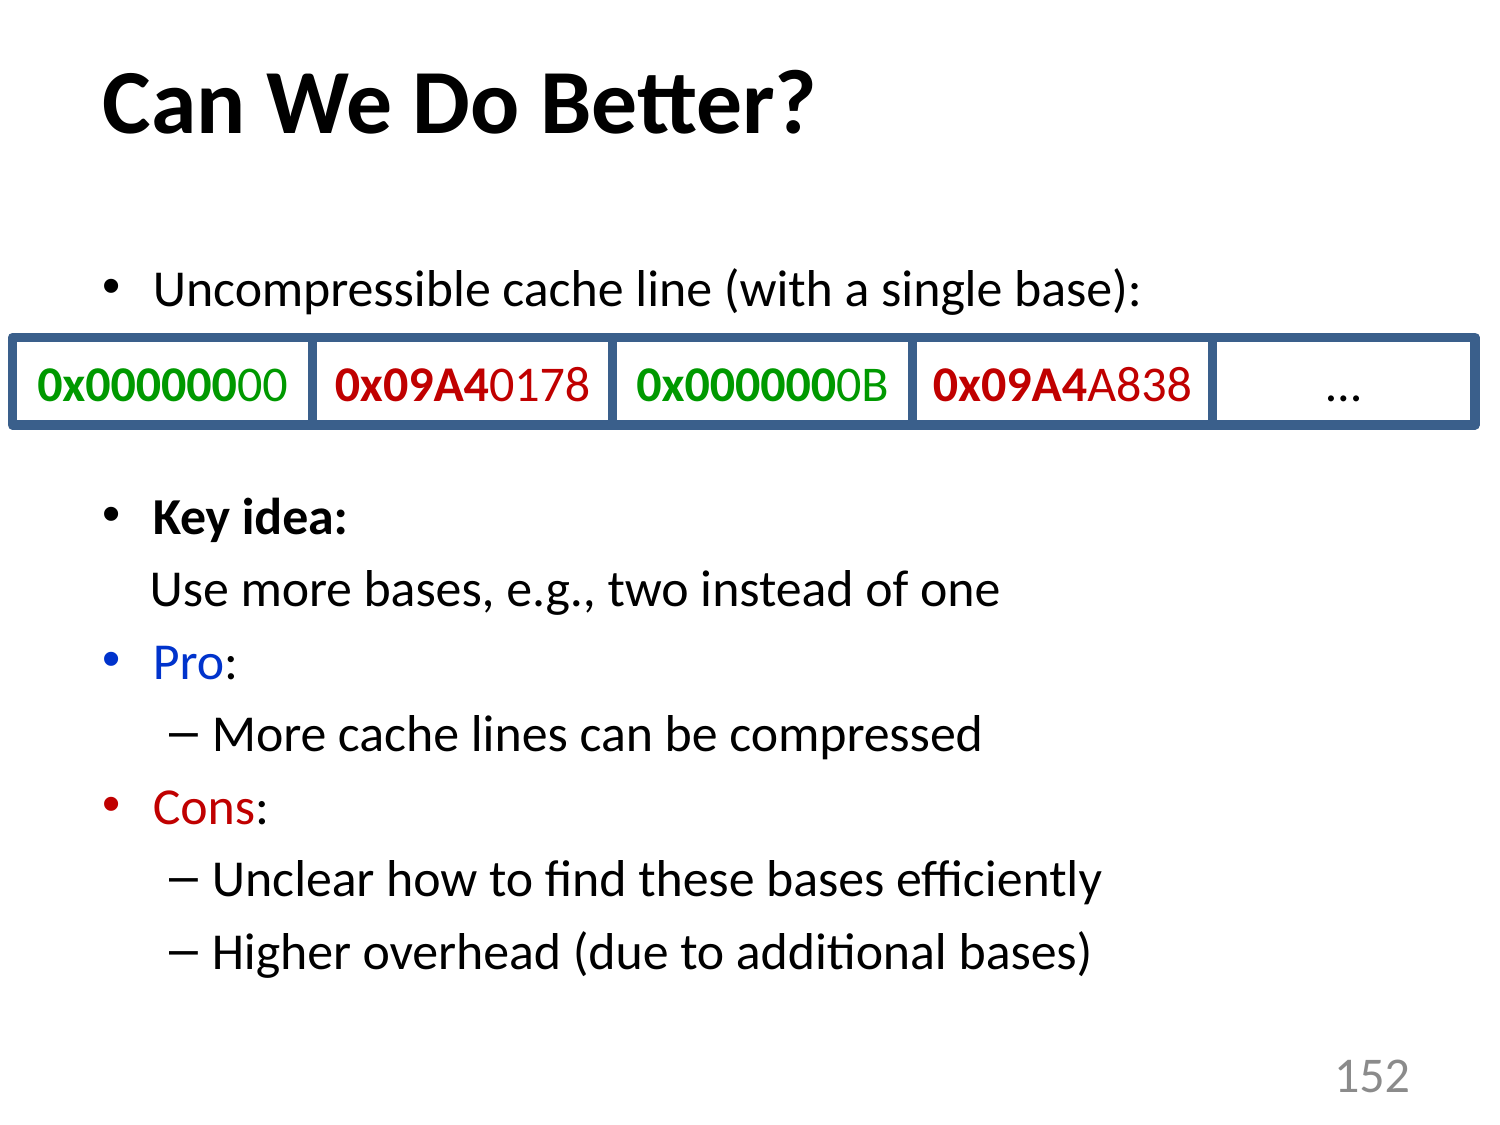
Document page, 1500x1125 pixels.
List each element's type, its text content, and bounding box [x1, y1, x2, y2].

list Uncompressible cache line (with a single base): Key idea: Use more bases, e.g., two instead of one Pro: More cache lines can be compressed Cons: Unclear how to find these bases efficiently Higher overhead (due to additional bases) [87, 174, 1438, 335]
title Can We Do Better? [87, 3, 1438, 174]
list Uncompressible cache line (with a single base): Key idea: Use more bases, e.g., two instead of one Pro: More cache lines can be compressed Cons: Unclear how to find these bases efficiently Higher overhead (due to additional bases) [87, 427, 1438, 993]
text_box 0x09A40178 [310, 335, 610, 427]
text_box 0x0000000B [610, 335, 910, 427]
text_box … [1210, 335, 1477, 427]
slide_number 152 [1074, 1042, 1425, 1103]
text_box 0x00000000 [10, 335, 310, 427]
text_box 0x09A4A838 [910, 335, 1210, 427]
